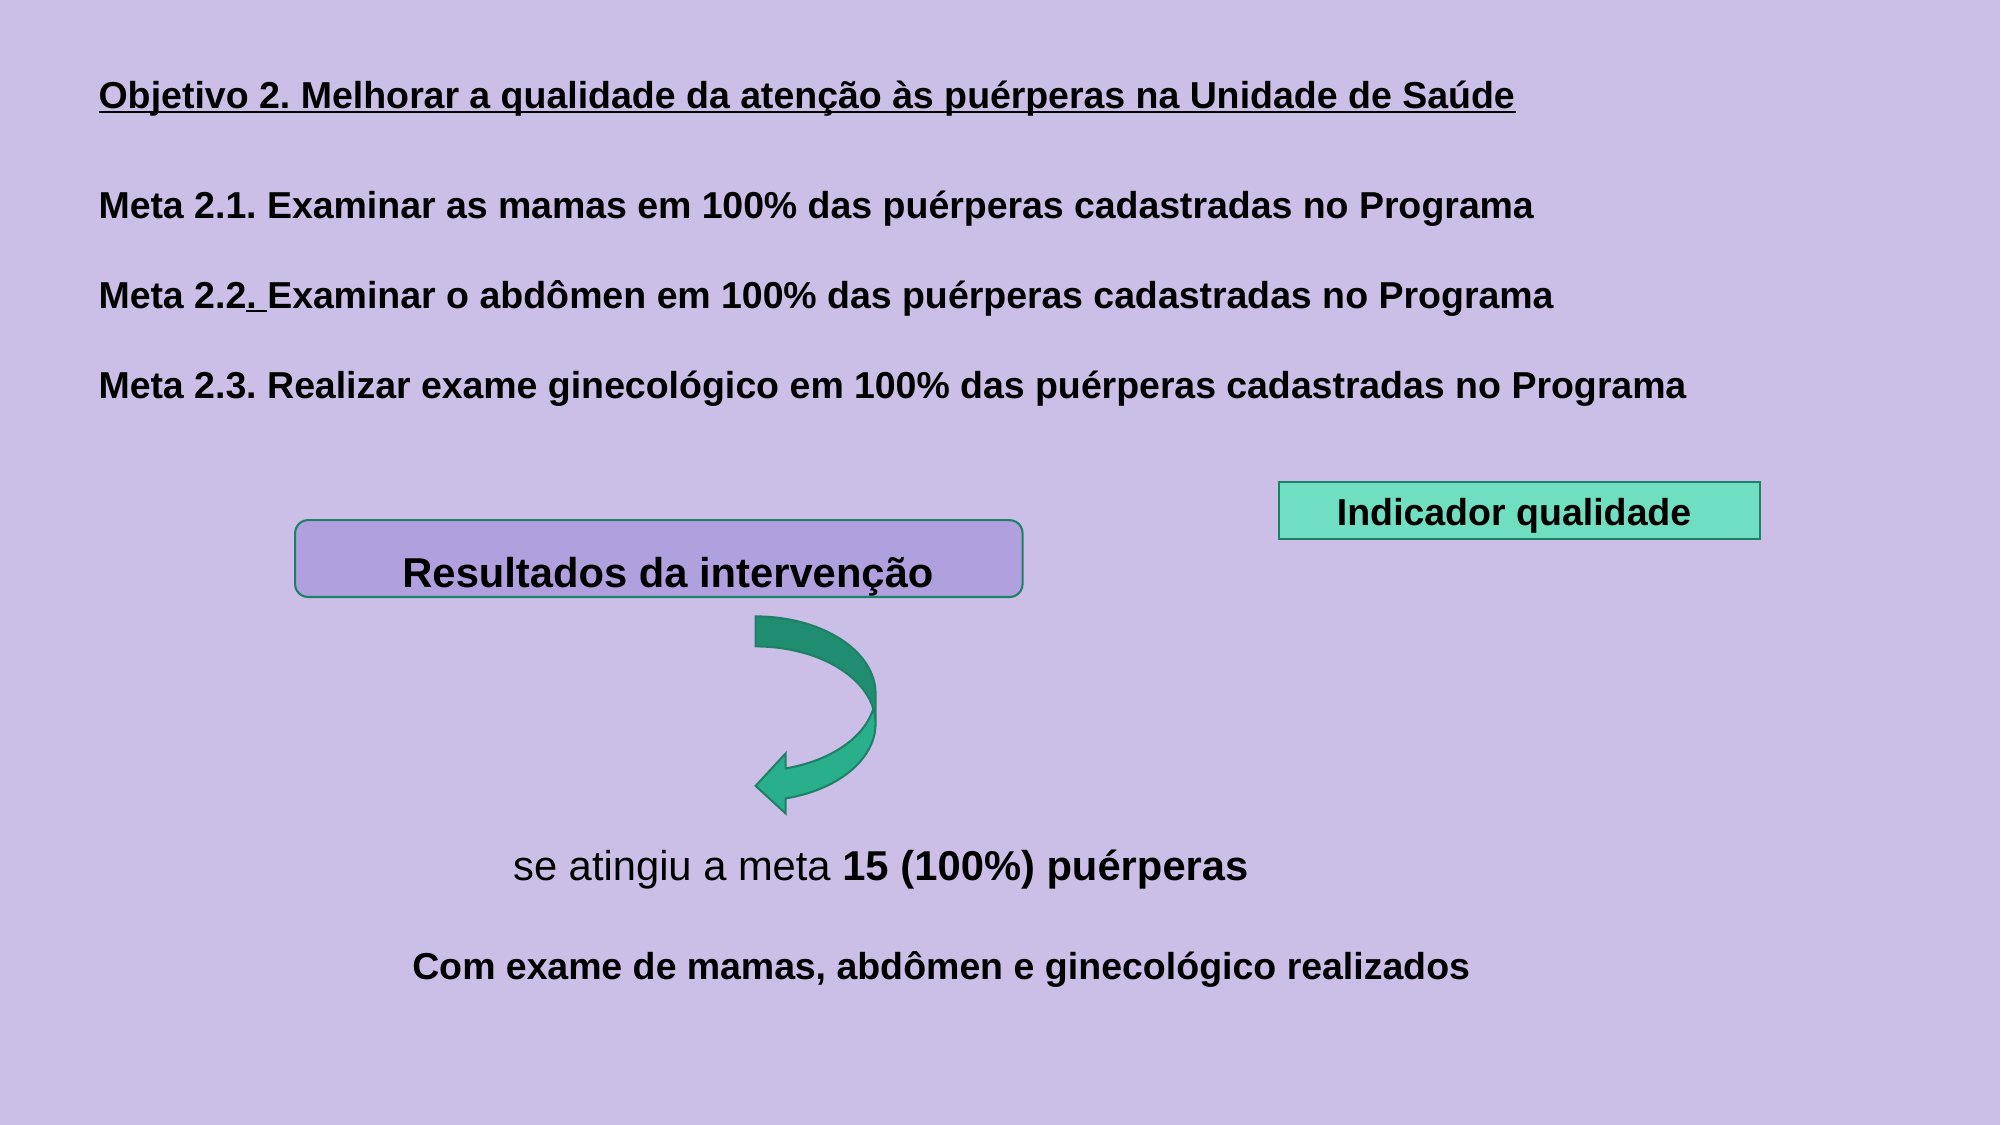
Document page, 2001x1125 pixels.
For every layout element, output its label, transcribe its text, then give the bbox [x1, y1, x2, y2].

text_box Resultados da intervenção [294, 519, 1024, 599]
text_box [754, 615, 877, 816]
text_box Indicador qualidade [1278, 481, 1761, 540]
text_box se atingiu a meta 15 (100%) puérperas [487, 831, 1264, 896]
text_box Meta 2.1. Examinar as mamas em 100% das puérperas cadastradas no Programa Meta 2.2. Examinar o abdômen em 100% das puérperas cadastradas no Programa Meta 2.3. Realizar exame ginecológico em 100% das puérperas cadastradas no Programa [83, 173, 1727, 414]
text_box Objetivo 2. Melhorar a qualidade da atenção às puérperas na Unidade de Saúde [83, 63, 1579, 124]
text_box Com exame de mamas, abdômen e ginecológico realizados [397, 934, 1516, 995]
